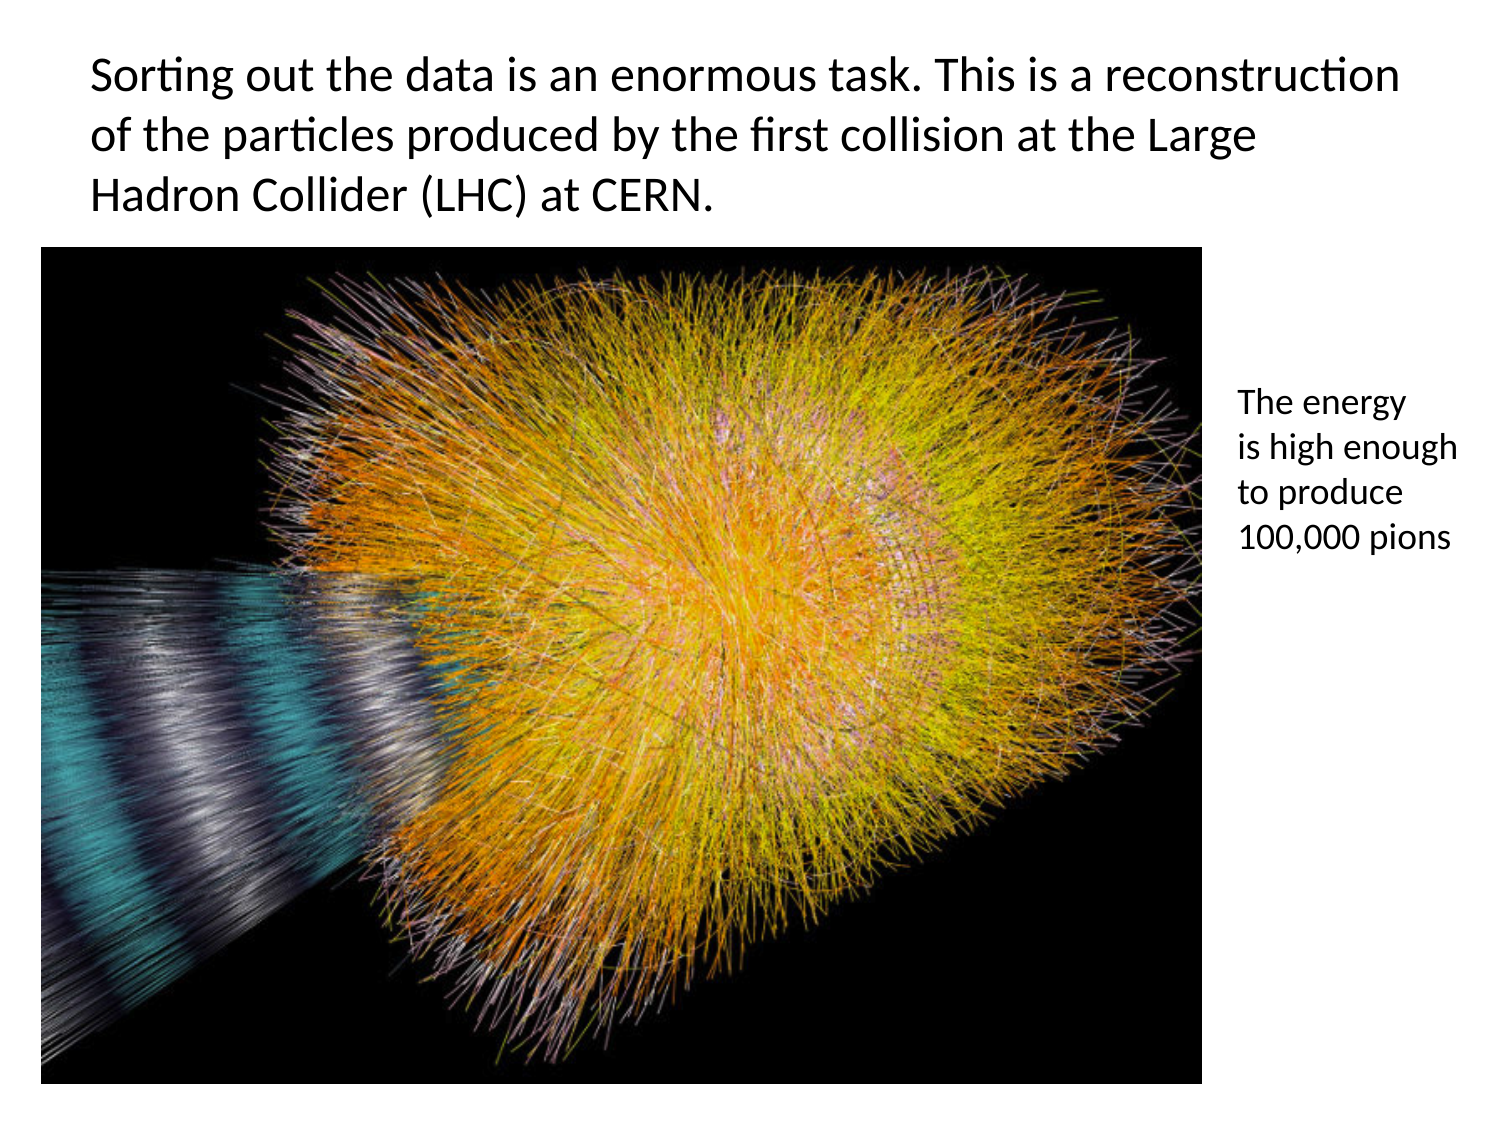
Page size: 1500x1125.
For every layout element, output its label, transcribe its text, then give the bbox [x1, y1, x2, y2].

text_box The energy is high enough to produce 100,000 pions [1222, 369, 1477, 610]
list Sorting out the data is an enormous task. This is a reconstruction of the particles produced by the first collision at the Large Hadron Collider (LHC) at CERN. [75, 33, 1425, 267]
picture [41, 247, 1202, 1084]
